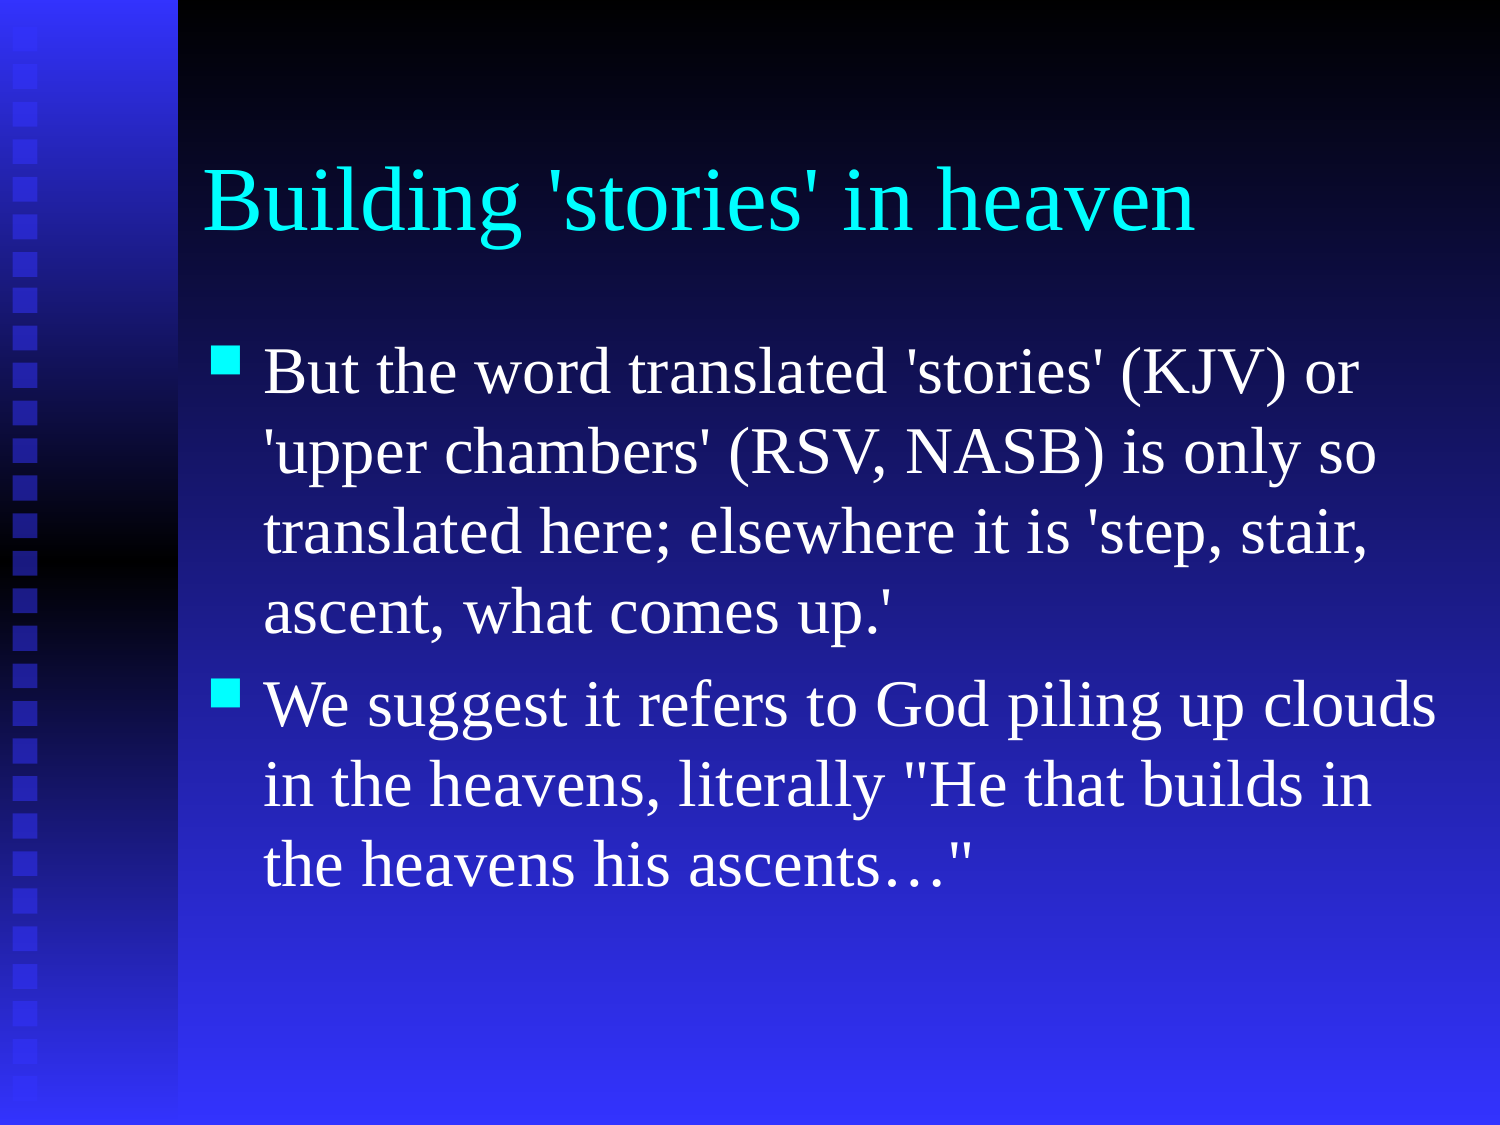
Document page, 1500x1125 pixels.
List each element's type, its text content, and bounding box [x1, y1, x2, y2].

list But the word translated 'stories' (KJV) or 'upper chambers' (RSV, NASB) is only so translated here; elsewhere it is 'step, stair, ascent, what comes up.' We suggest it refers to God piling up clouds in the heavens, literally "He that builds in the heavens his ascents…" [191, 319, 1467, 995]
title Building 'stories' in heaven [187, 99, 1463, 288]
